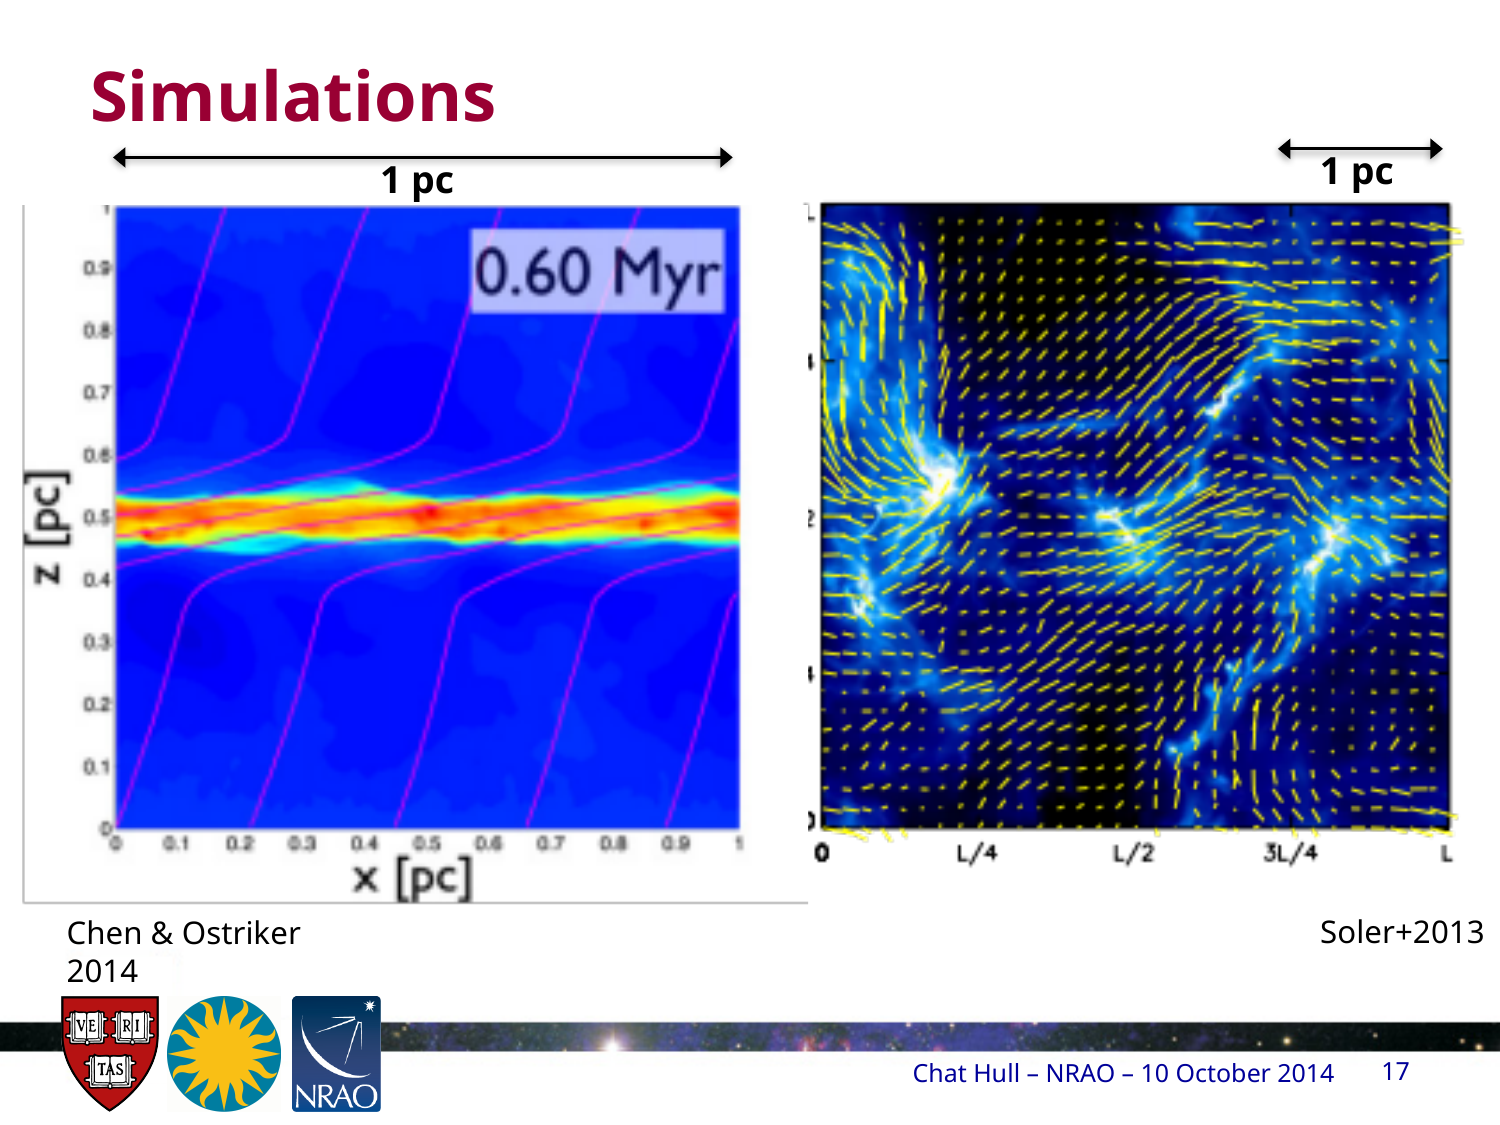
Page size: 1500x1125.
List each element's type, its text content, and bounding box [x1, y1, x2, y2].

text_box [392, 0, 454, 489]
footer Chat Hull – NRAO – 10 October 2014 [512, 1042, 1350, 1103]
title Simulations [458, 45, 1425, 203]
picture [0, 0, 1500, 1125]
text_box Chen & Ostriker 2014 [51, 924, 391, 996]
slide_number 17 [1350, 1042, 1425, 1103]
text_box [1329, 87, 1391, 253]
title Simulations [75, 45, 387, 203]
text_box Soler+2013 [1305, 904, 1500, 958]
